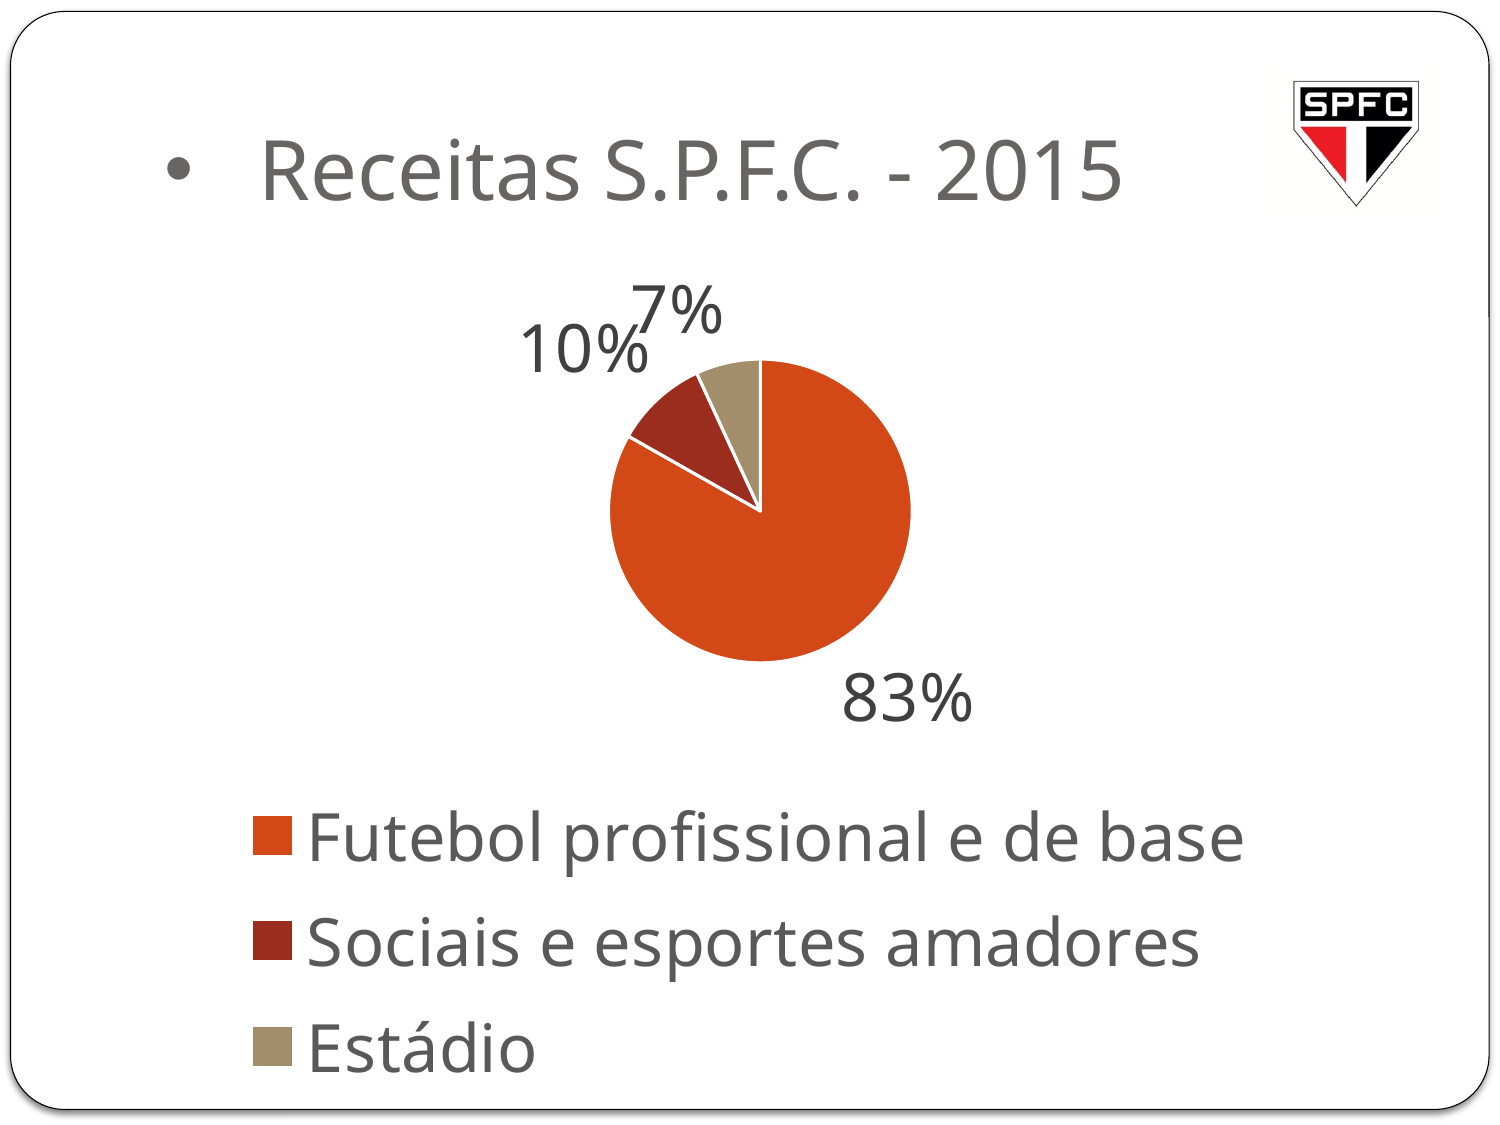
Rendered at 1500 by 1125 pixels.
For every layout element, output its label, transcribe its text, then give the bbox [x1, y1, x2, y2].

picture [1233, 62, 1480, 221]
chart [64, 243, 1436, 1107]
title Receitas S.P.F.C. - 2015 [150, 45, 1425, 233]
